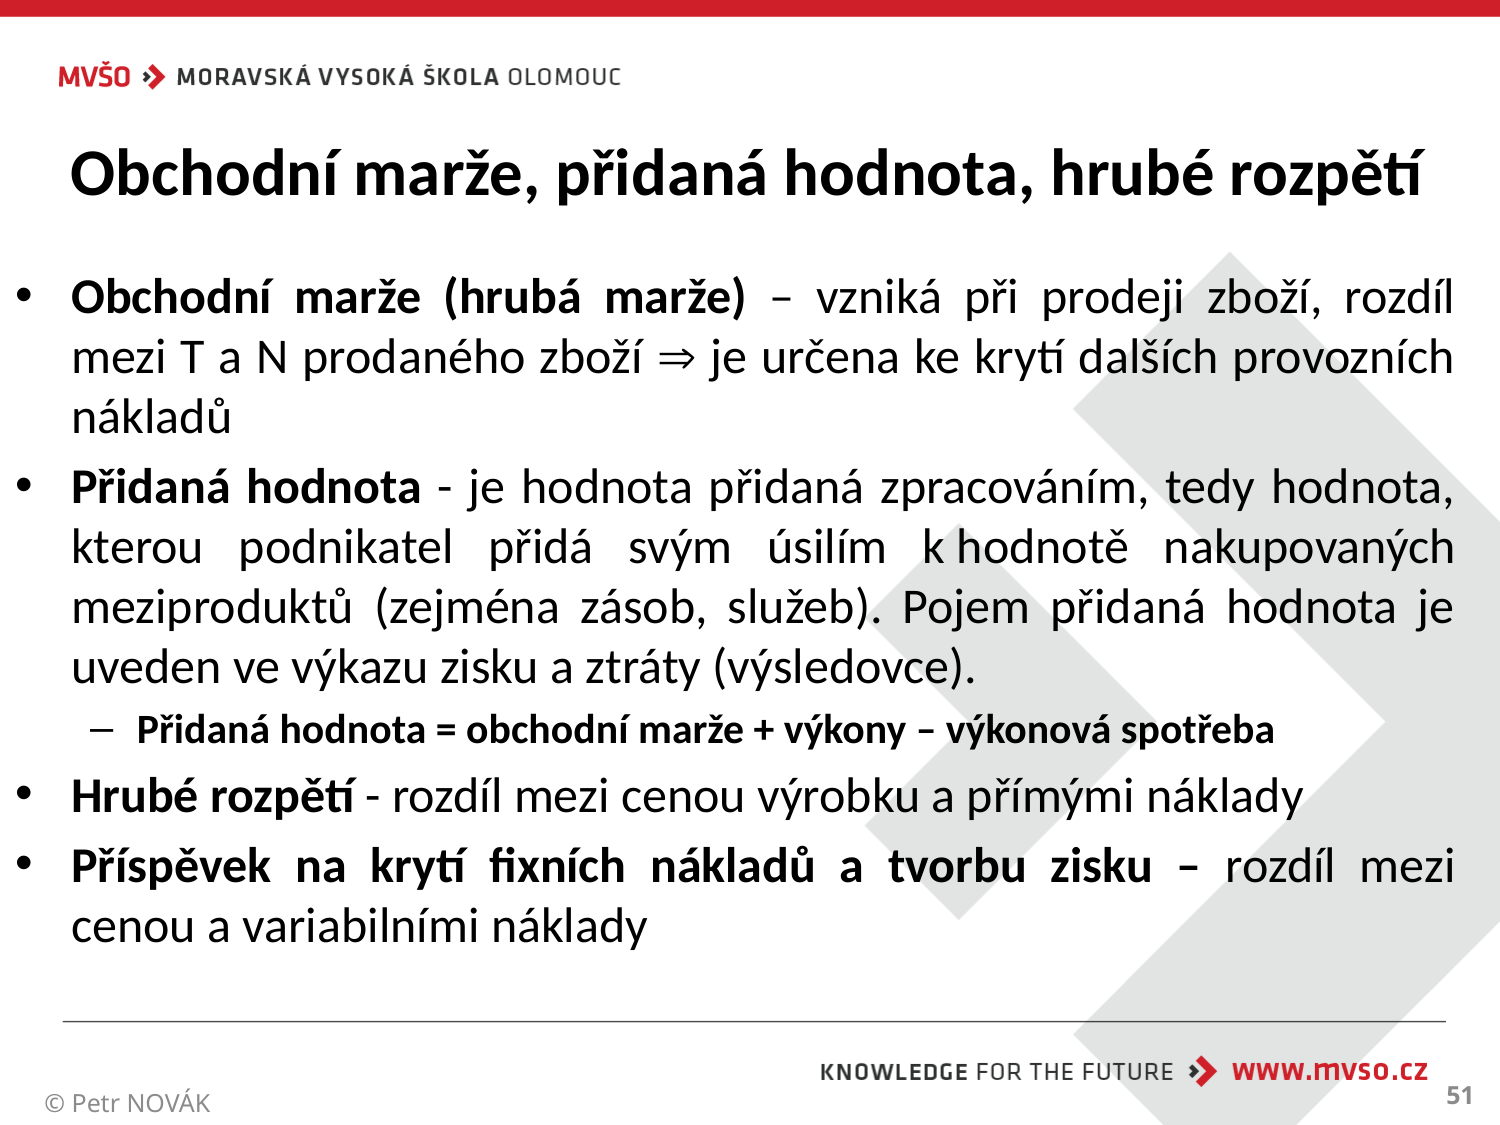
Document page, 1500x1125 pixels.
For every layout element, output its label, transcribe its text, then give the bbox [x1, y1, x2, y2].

slide_number © Petr NOVÁK [29, 1106, 380, 1118]
picture [0, 0, 1500, 1125]
title Obchodní marže, přidaná hodnota, hrubé rozpětí [23, 115, 1471, 223]
list Obchodní marže (hrubá marže) – vzniká při prodeji zboží, rozdíl mezi T a N prodaného zboží  je určena ke krytí dalších provozních nákladů Přidaná hodnota - je hodnota přidaná zpracováním, tedy hodnota, kterou podnikatel přidá svým úsilím k hodnotě nakupovaných meziproduktů (zejména zásob, služeb). Pojem přidaná hodnota je uveden ve výkazu zisku a ztráty (výsledovce). Přidaná hodnota = obchodní marže + výkony – výkonová spotřeba Hrubé rozpětí - rozdíl mezi cenou výrobku a přímými náklady Příspěvek na krytí fixních nákladů a tvorbu zisku – rozdíl mezi cenou a variabilními náklady [0, 256, 1471, 1106]
slide_number 51 [1139, 1082, 1490, 1112]
